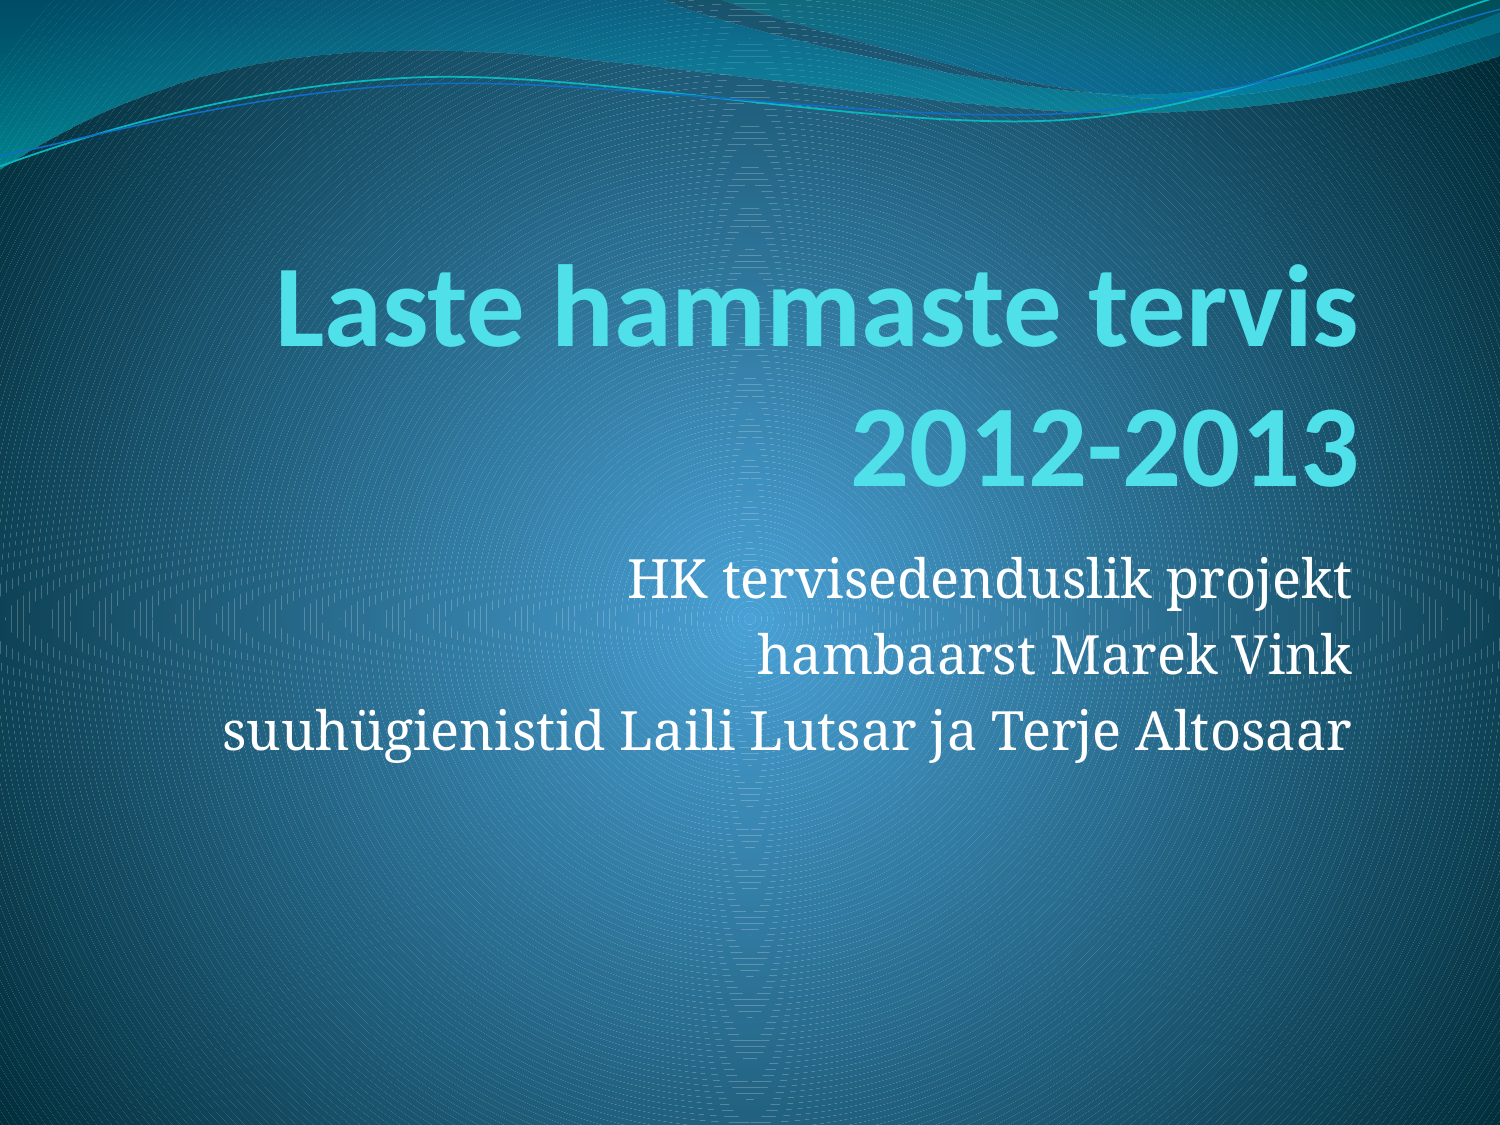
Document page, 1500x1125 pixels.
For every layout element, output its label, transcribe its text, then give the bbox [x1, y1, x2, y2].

subtitle HK tervisedenduslik projekt hambaarst Marek Vink suuhügienistid Laili Lutsar ja Terje Altosaar [87, 529, 1376, 870]
title Laste hammaste tervis 2012-2013 [87, 224, 1376, 525]
